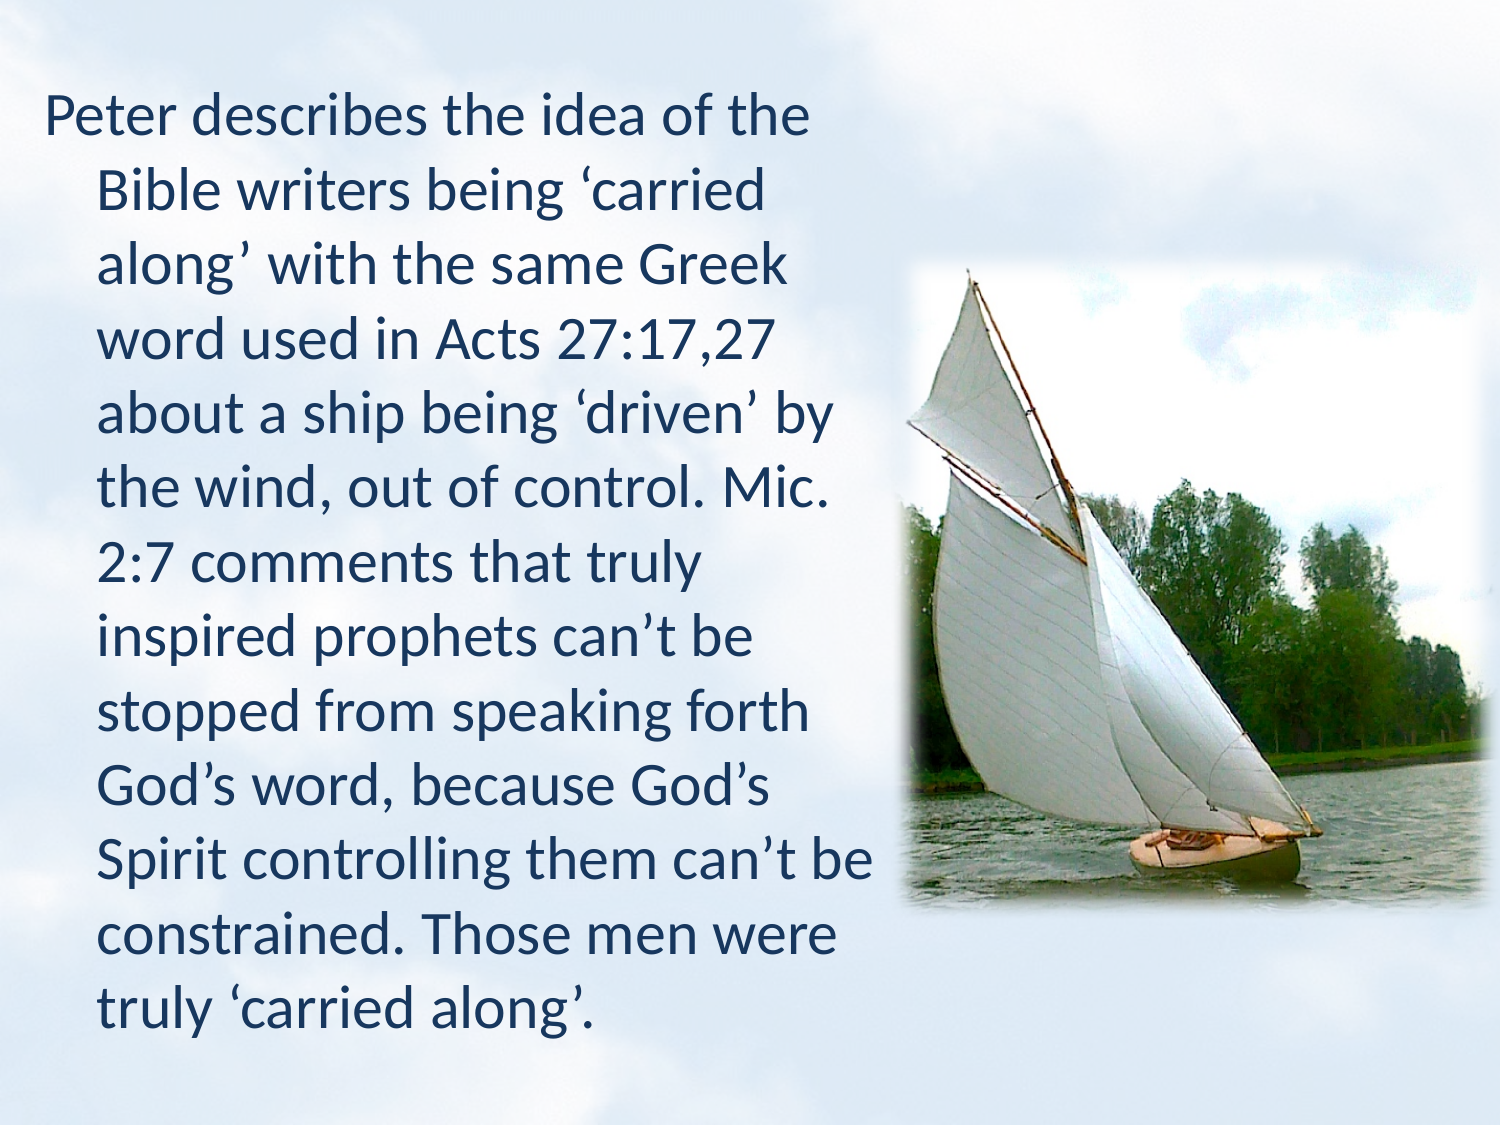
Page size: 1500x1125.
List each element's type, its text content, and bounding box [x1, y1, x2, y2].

picture [891, 243, 1500, 919]
list Peter describes the idea of the Bible writers being ‘carried along’ with the same Greek word used in Acts 27:17,27 about a ship being ‘driven’ by the wind, out of control. Mic. 2:7 comments that truly inspired prophets can’t be stopped from speaking forth God’s word, because God’s Spirit controlling them can’t be constrained. Those men were truly ‘carried along’. [29, 66, 904, 1059]
